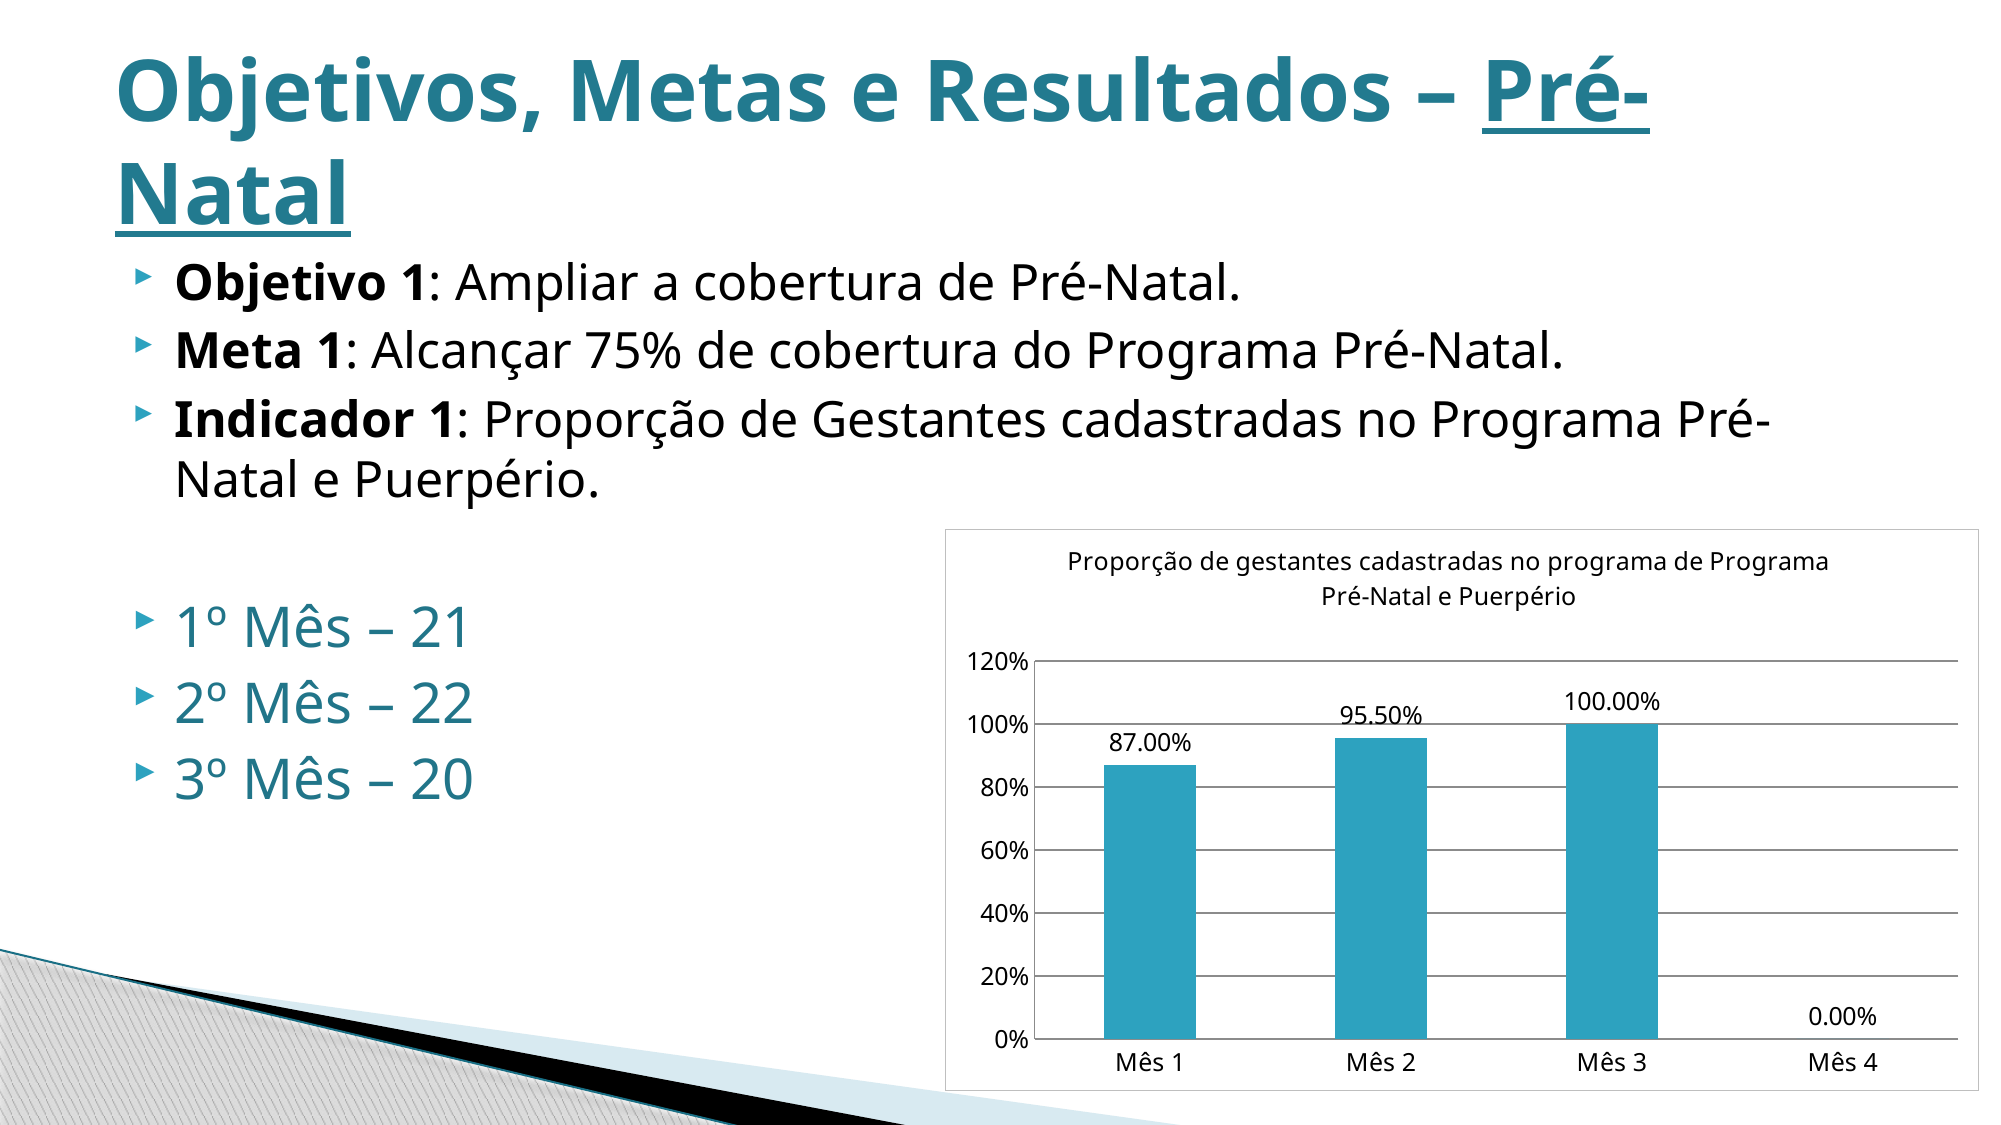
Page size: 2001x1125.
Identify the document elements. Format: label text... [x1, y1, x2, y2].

title Objetivos, Metas e Resultados – Pré-Natal [99, 45, 1900, 233]
list Objetivo 1: Ampliar a cobertura de Pré-Natal. Meta 1: Alcançar 75% de cobertura do Programa Pré-Natal. Indicador 1: Proporção de Gestantes cadastradas no Programa Pré-Natal e Puerpério. 1º Mês – 21 2º Mês – 22 3º Mês – 20 [99, 243, 1900, 986]
chart [945, 529, 1980, 1091]
